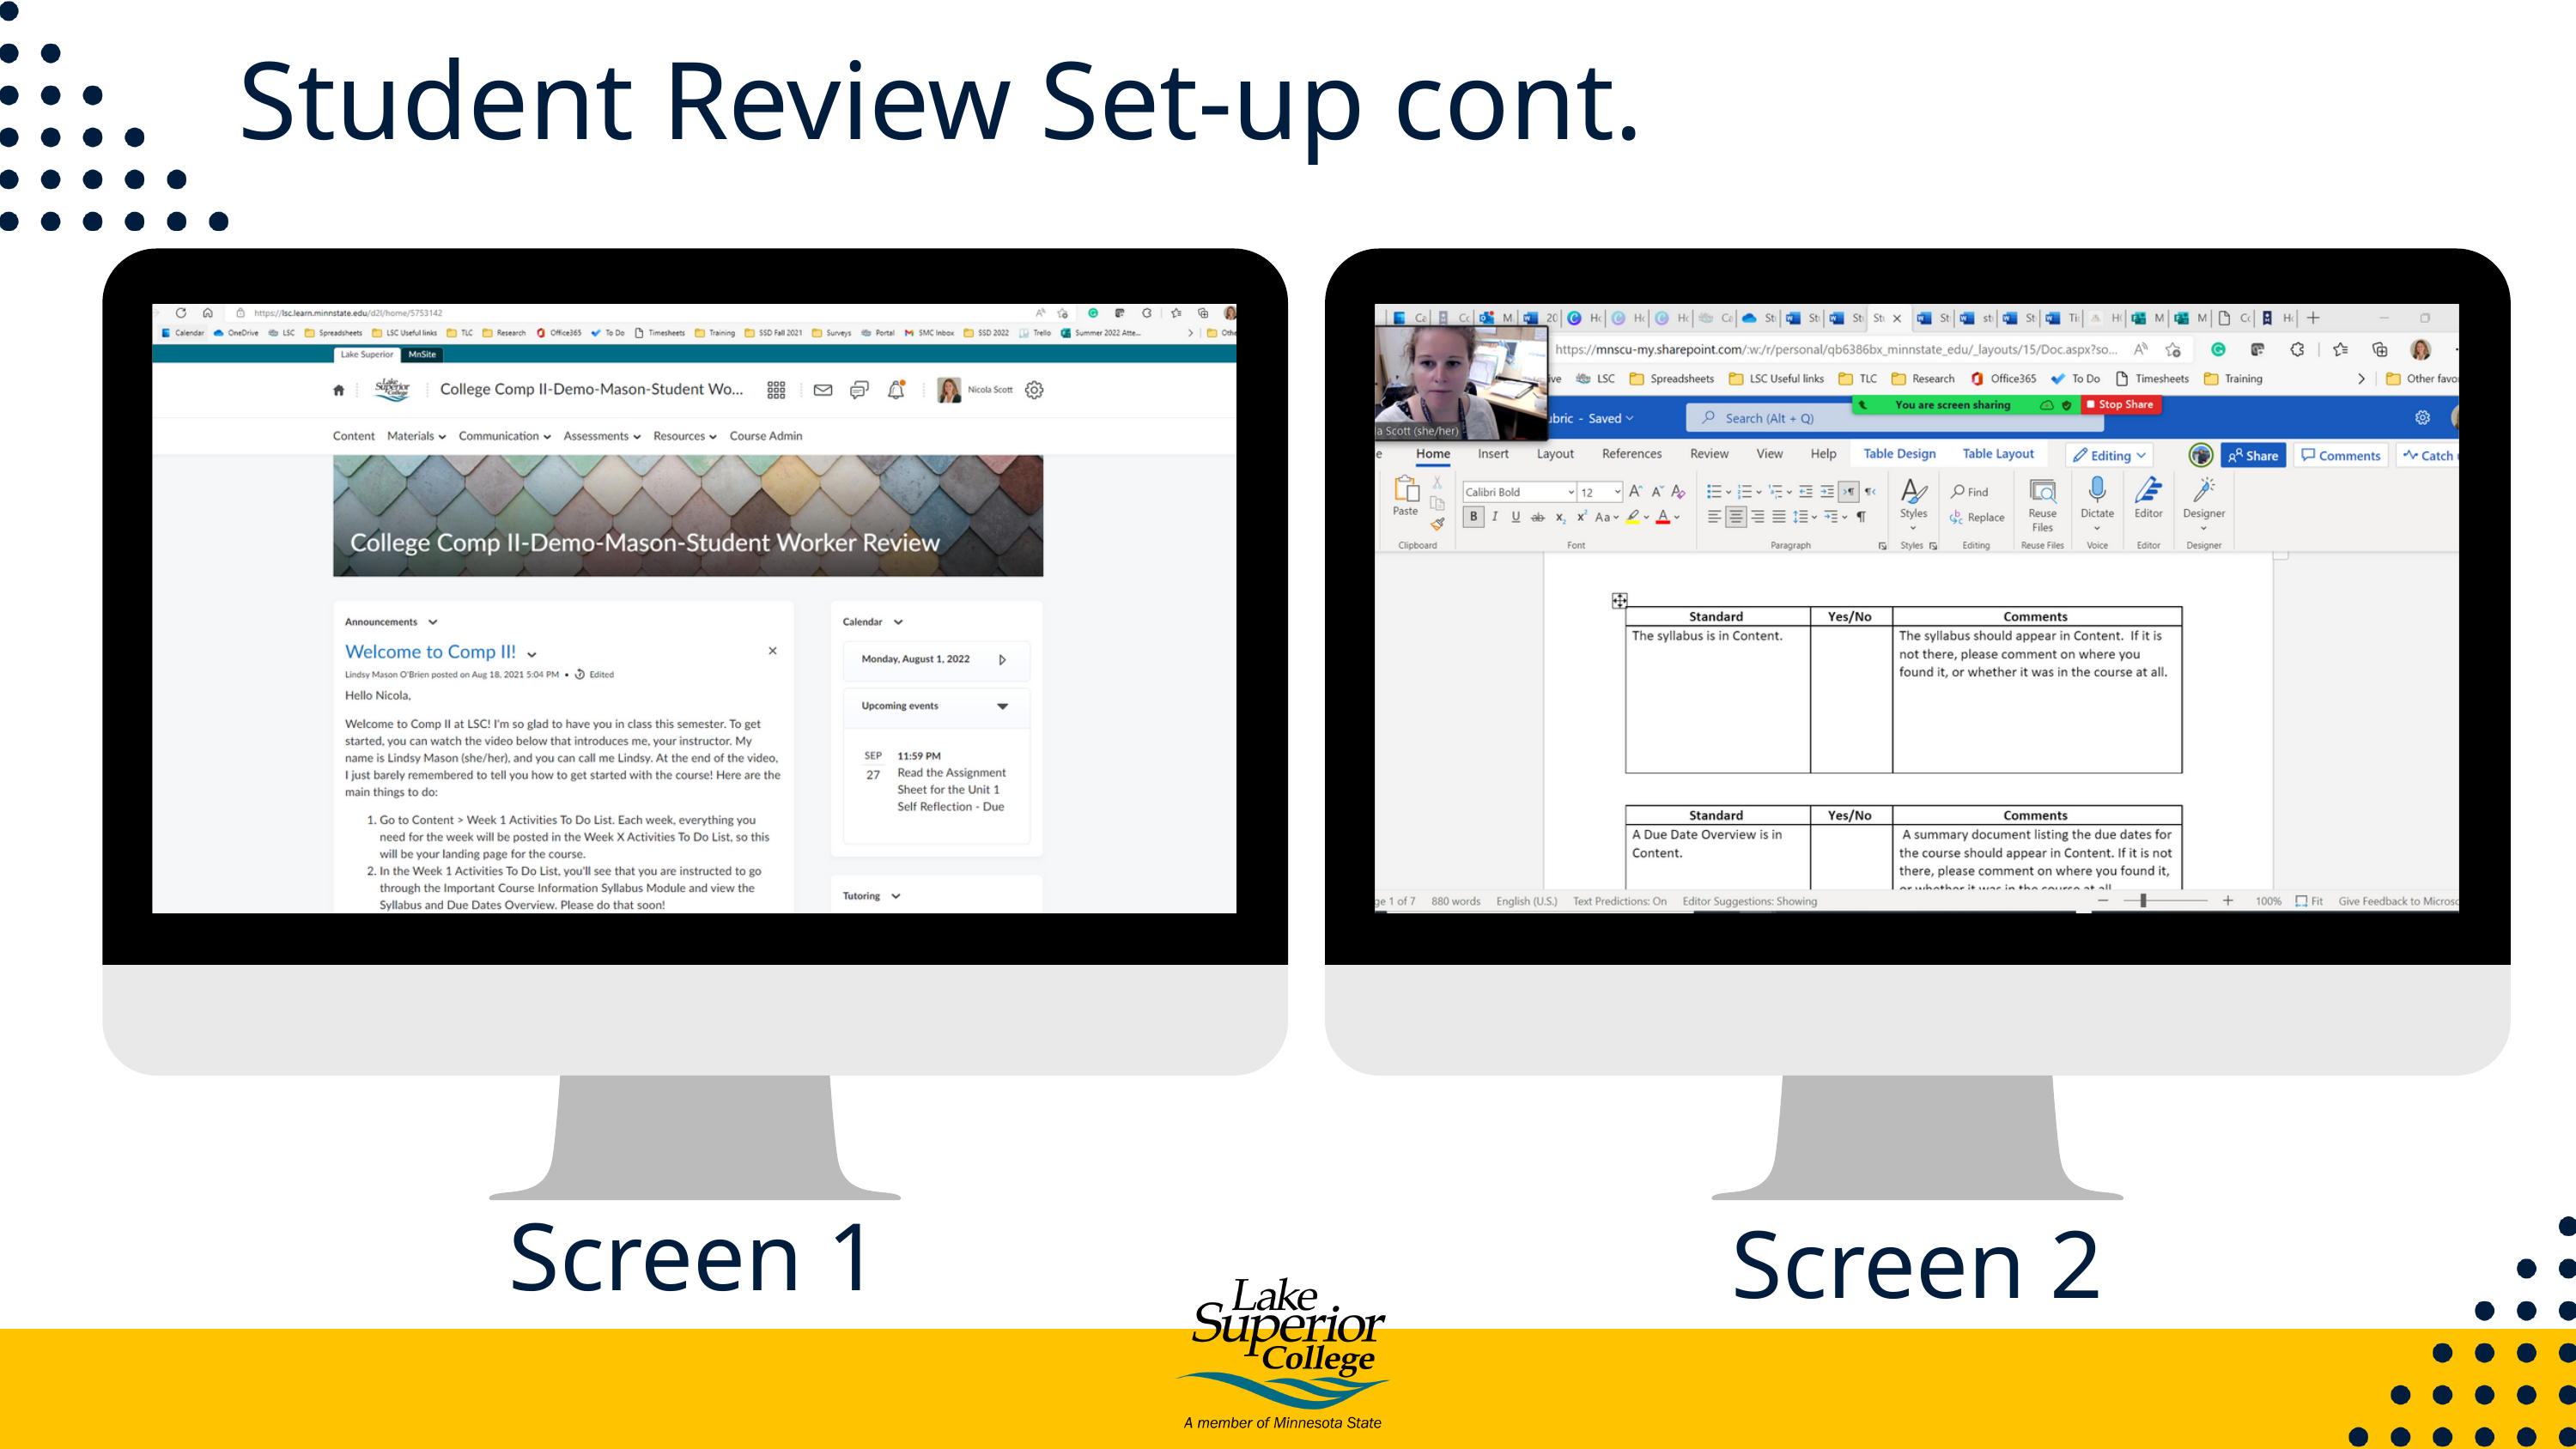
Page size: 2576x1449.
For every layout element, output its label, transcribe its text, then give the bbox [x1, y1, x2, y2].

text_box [1324, 248, 2512, 1201]
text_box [1425, 1328, 2301, 1449]
picture [1151, 1267, 1425, 1443]
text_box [0, 1328, 1149, 1449]
picture [2306, 1216, 2576, 1449]
text_box Student Review Set-up cont. [238, 10, 2105, 161]
text_box Screen 2 [1731, 1207, 2105, 1317]
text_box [102, 248, 1289, 1201]
text_box Screen 1 [508, 1207, 882, 1309]
picture [0, 0, 228, 231]
